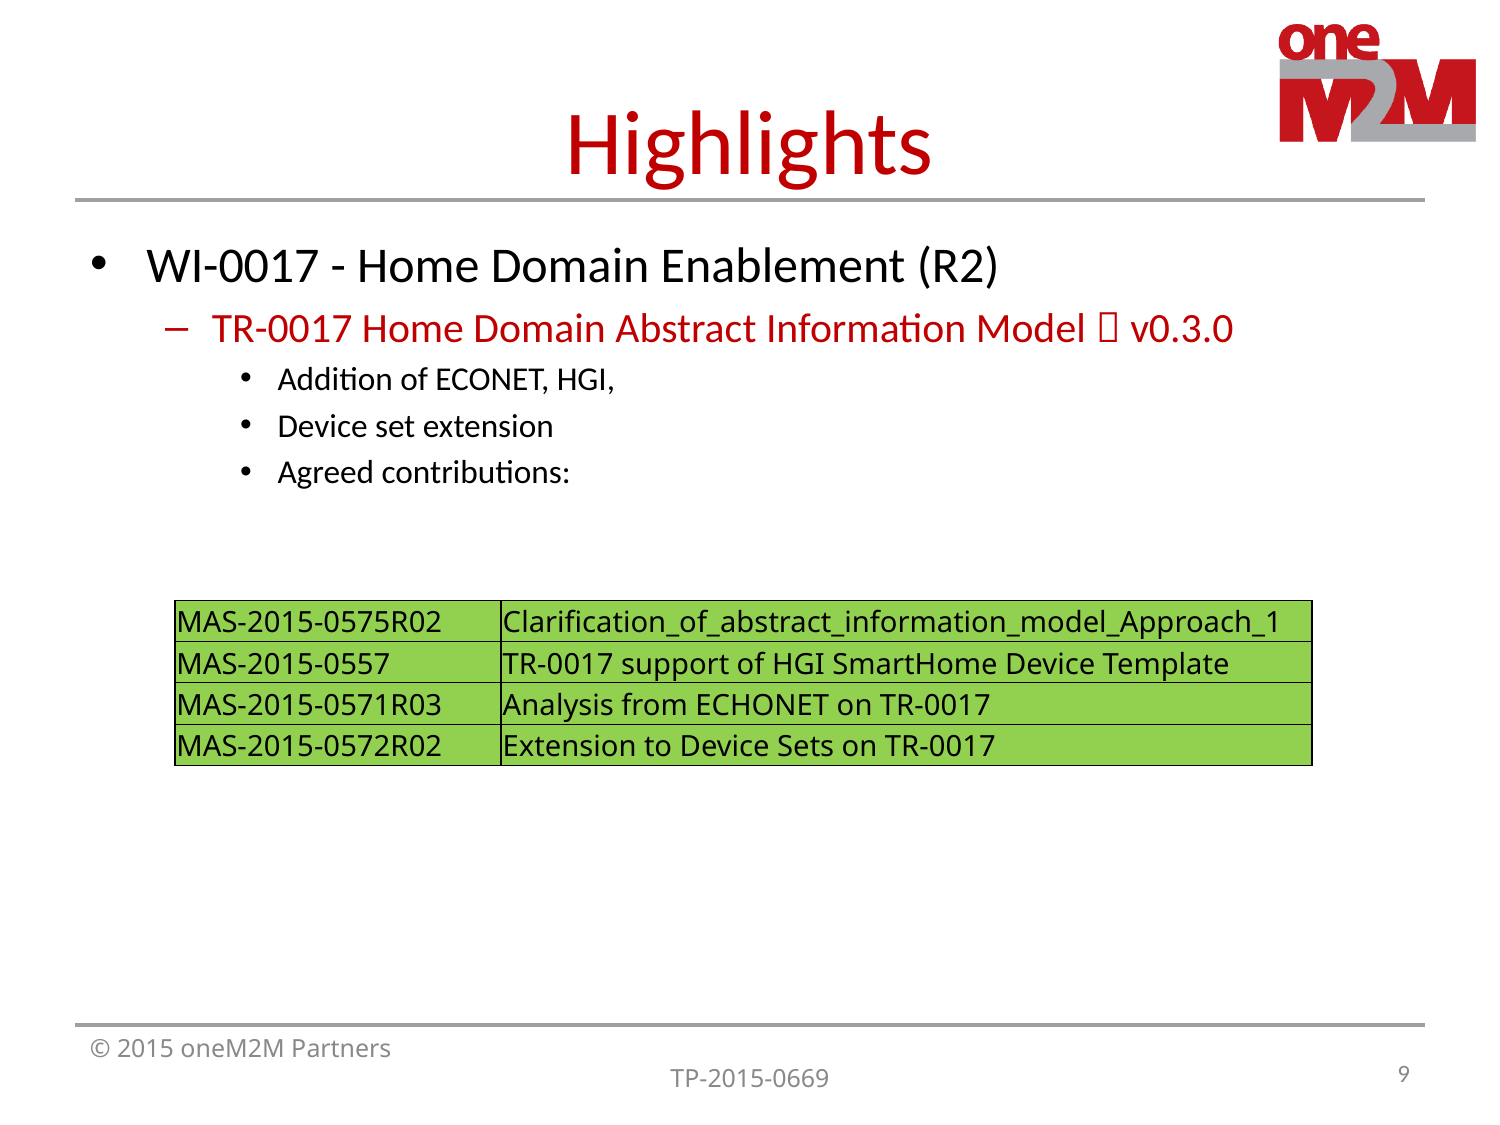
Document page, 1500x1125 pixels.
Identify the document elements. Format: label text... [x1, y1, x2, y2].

table_cell TR-0017 support of HGI SmartHome Device Template [502, 642, 1311, 682]
list WI-0017 - Home Domain Enablement (R2) TR-0017 Home Domain Abstract Information Model  v0.3.0 Addition of ECONET, HGI, Device set extension Agreed contributions: [75, 224, 1425, 968]
slide_number 9 [1074, 1042, 1425, 1103]
table_cell MAS-2015-0571R03 [176, 683, 500, 724]
table_cell MAS-2015-0557 [176, 642, 500, 682]
table_cell Extension to Device Sets on TR-0017 [502, 725, 1311, 765]
table_header MAS-2015-0575R02 [176, 601, 500, 641]
table_cell MAS-2015-0572R02 [176, 725, 500, 765]
table_header Clarification_of_abstract_information_model_Approach_1 [502, 601, 1311, 641]
title Highlights [75, 75, 1425, 224]
picture [1254, 0, 1500, 168]
table_cell Analysis from ECHONET on TR-0017 [502, 683, 1311, 724]
